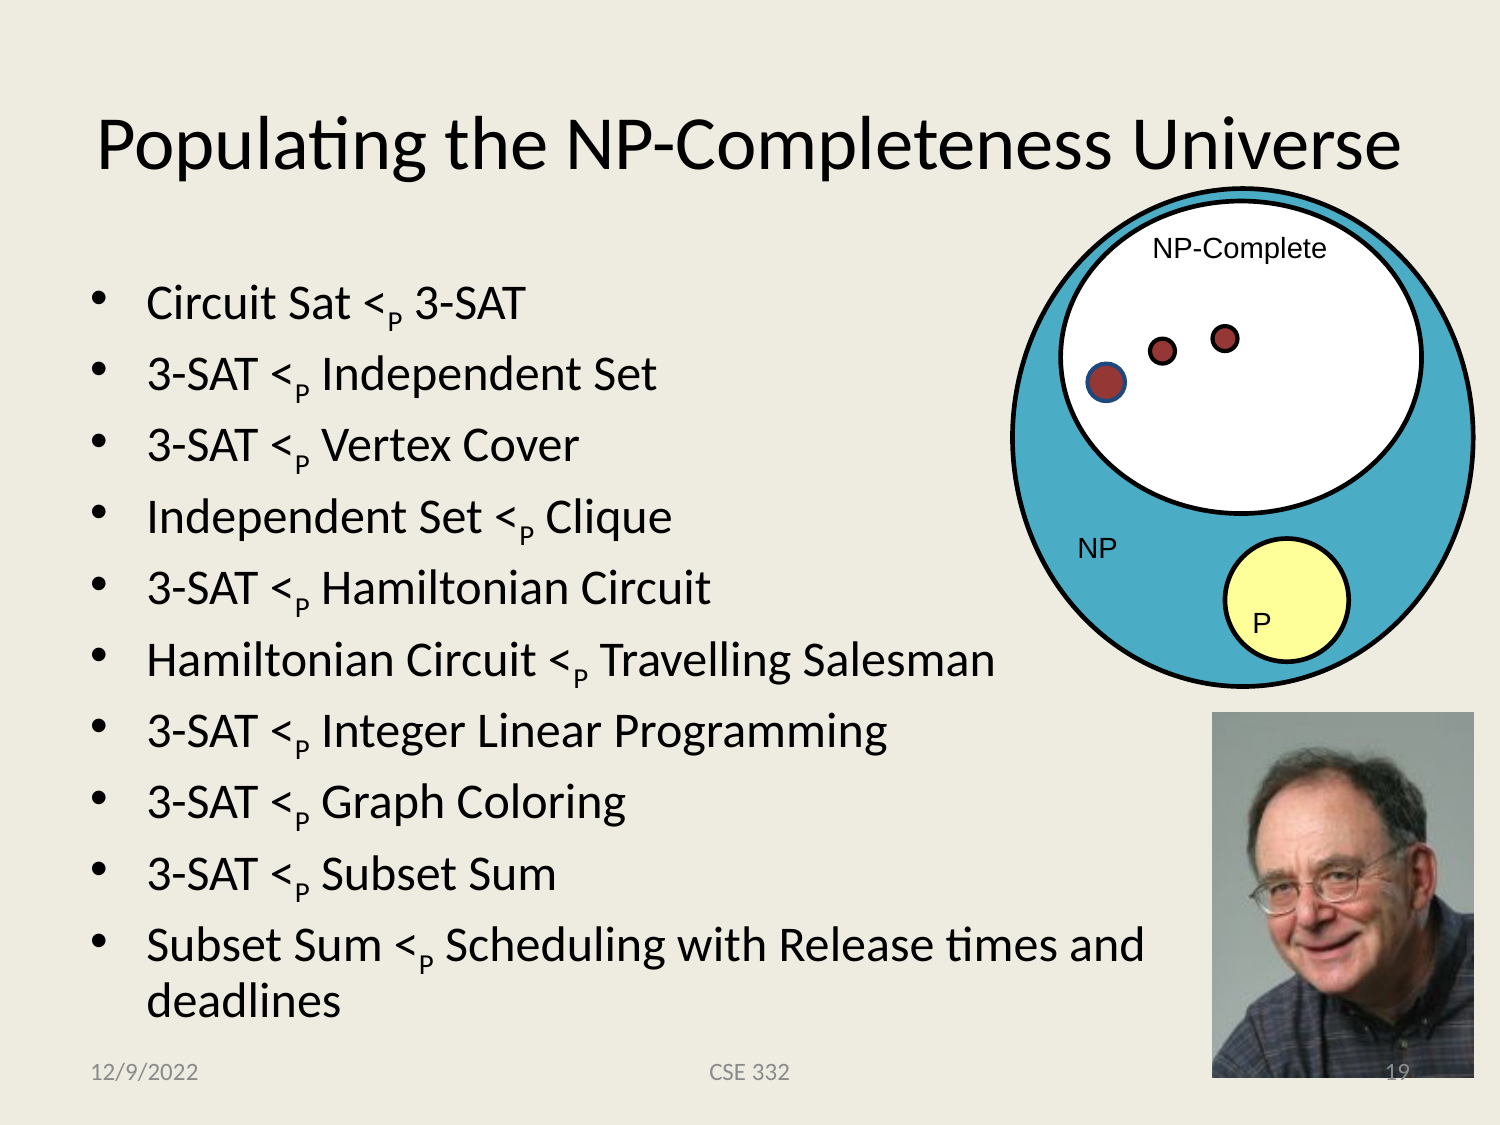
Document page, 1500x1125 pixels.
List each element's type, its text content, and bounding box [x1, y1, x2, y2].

picture [1212, 712, 1474, 1078]
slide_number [75, 1042, 425, 1103]
text_box [1060, 229, 1422, 514]
text_box NP [1062, 526, 1150, 573]
slide_number 19 [1074, 1042, 1425, 1103]
list Circuit Sat <P 3-SAT 3-SAT <P Independent Set 3-SAT <P Vertex Cover Independent Set <P Clique 3-SAT <P Hamiltonian Circuit Hamiltonian Circuit <P Travelling Salesman 3-SAT <P Integer Linear Programming 3-SAT <P Graph Coloring 3-SAT <P Subset Sum Subset Sum <P Scheduling with Release times and deadlines [75, 262, 1213, 1005]
text_box P [1237, 601, 1288, 648]
text_box [1085, 361, 1128, 404]
title Populating the NP-Completeness Universe [75, 45, 1425, 233]
footer CSE 332 [512, 1042, 988, 1103]
text_box [1210, 324, 1240, 354]
text_box [1224, 538, 1349, 662]
text_box [1143, 201, 1339, 226]
text_box NP-Complete [1137, 226, 1424, 273]
text_box [1147, 336, 1178, 366]
text_box [1012, 188, 1474, 687]
